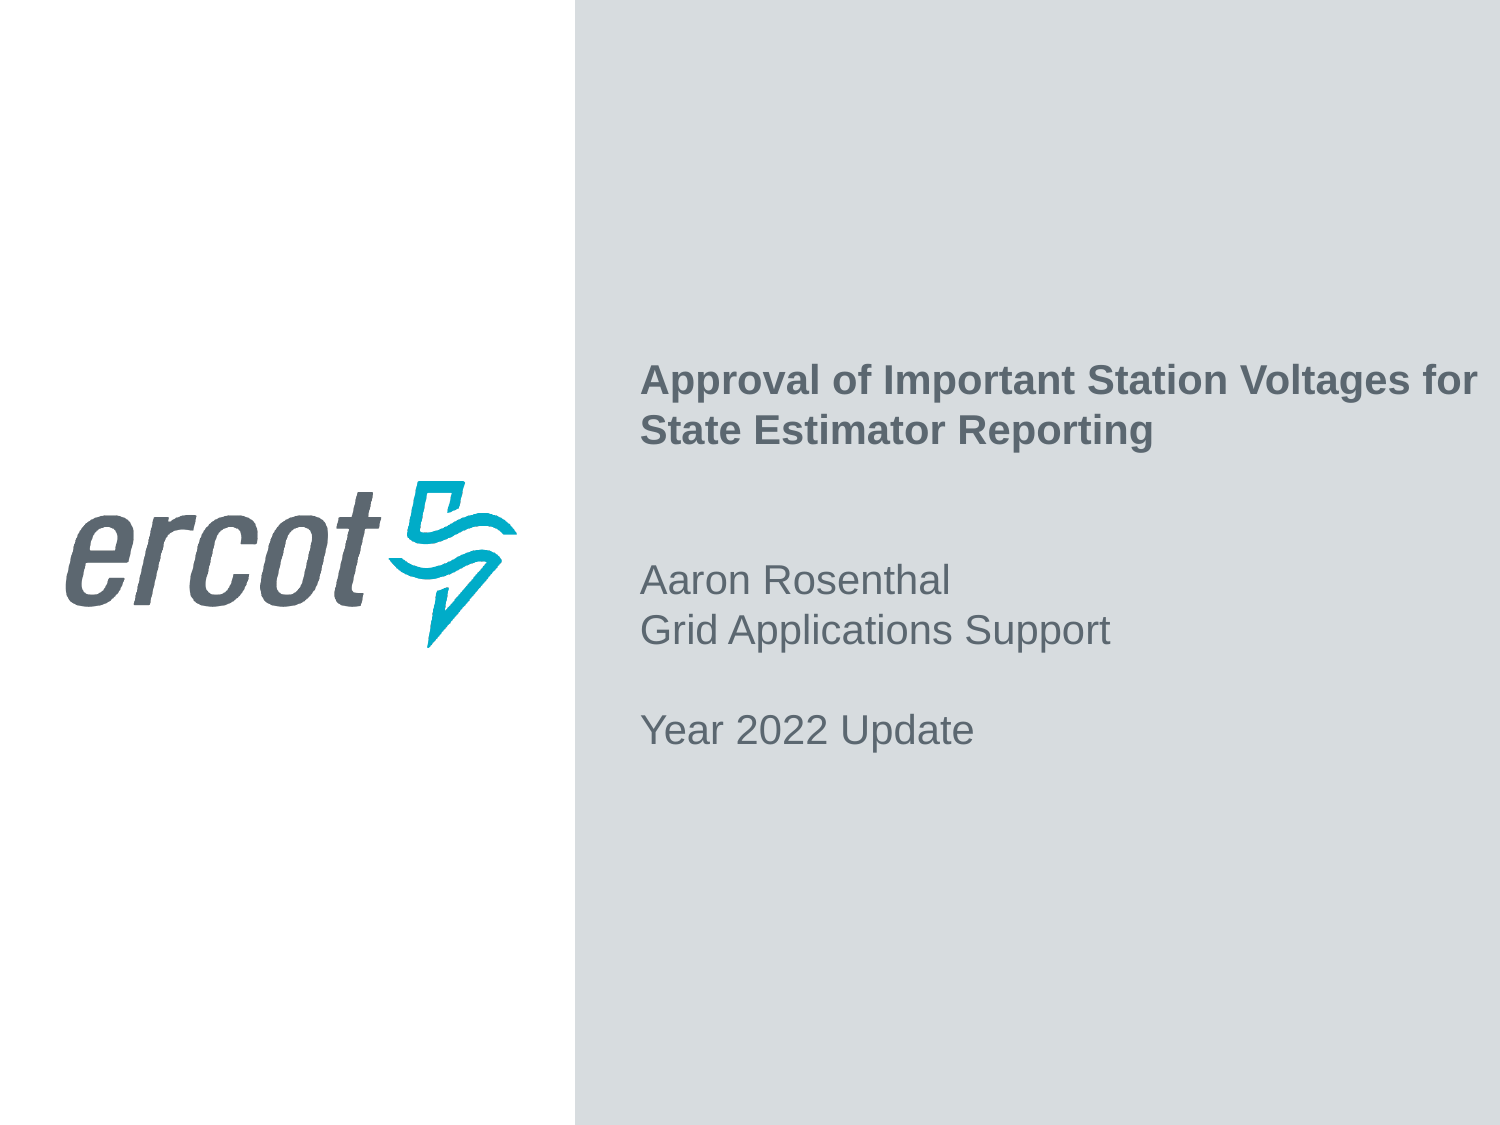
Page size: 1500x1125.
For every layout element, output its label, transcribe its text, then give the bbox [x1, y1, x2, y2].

picture [56, 471, 525, 654]
text_box Approval of Important Station Voltages for State Estimator Reporting Aaron Rosenthal Grid Applications Support Year 2022 Update [624, 345, 1500, 761]
